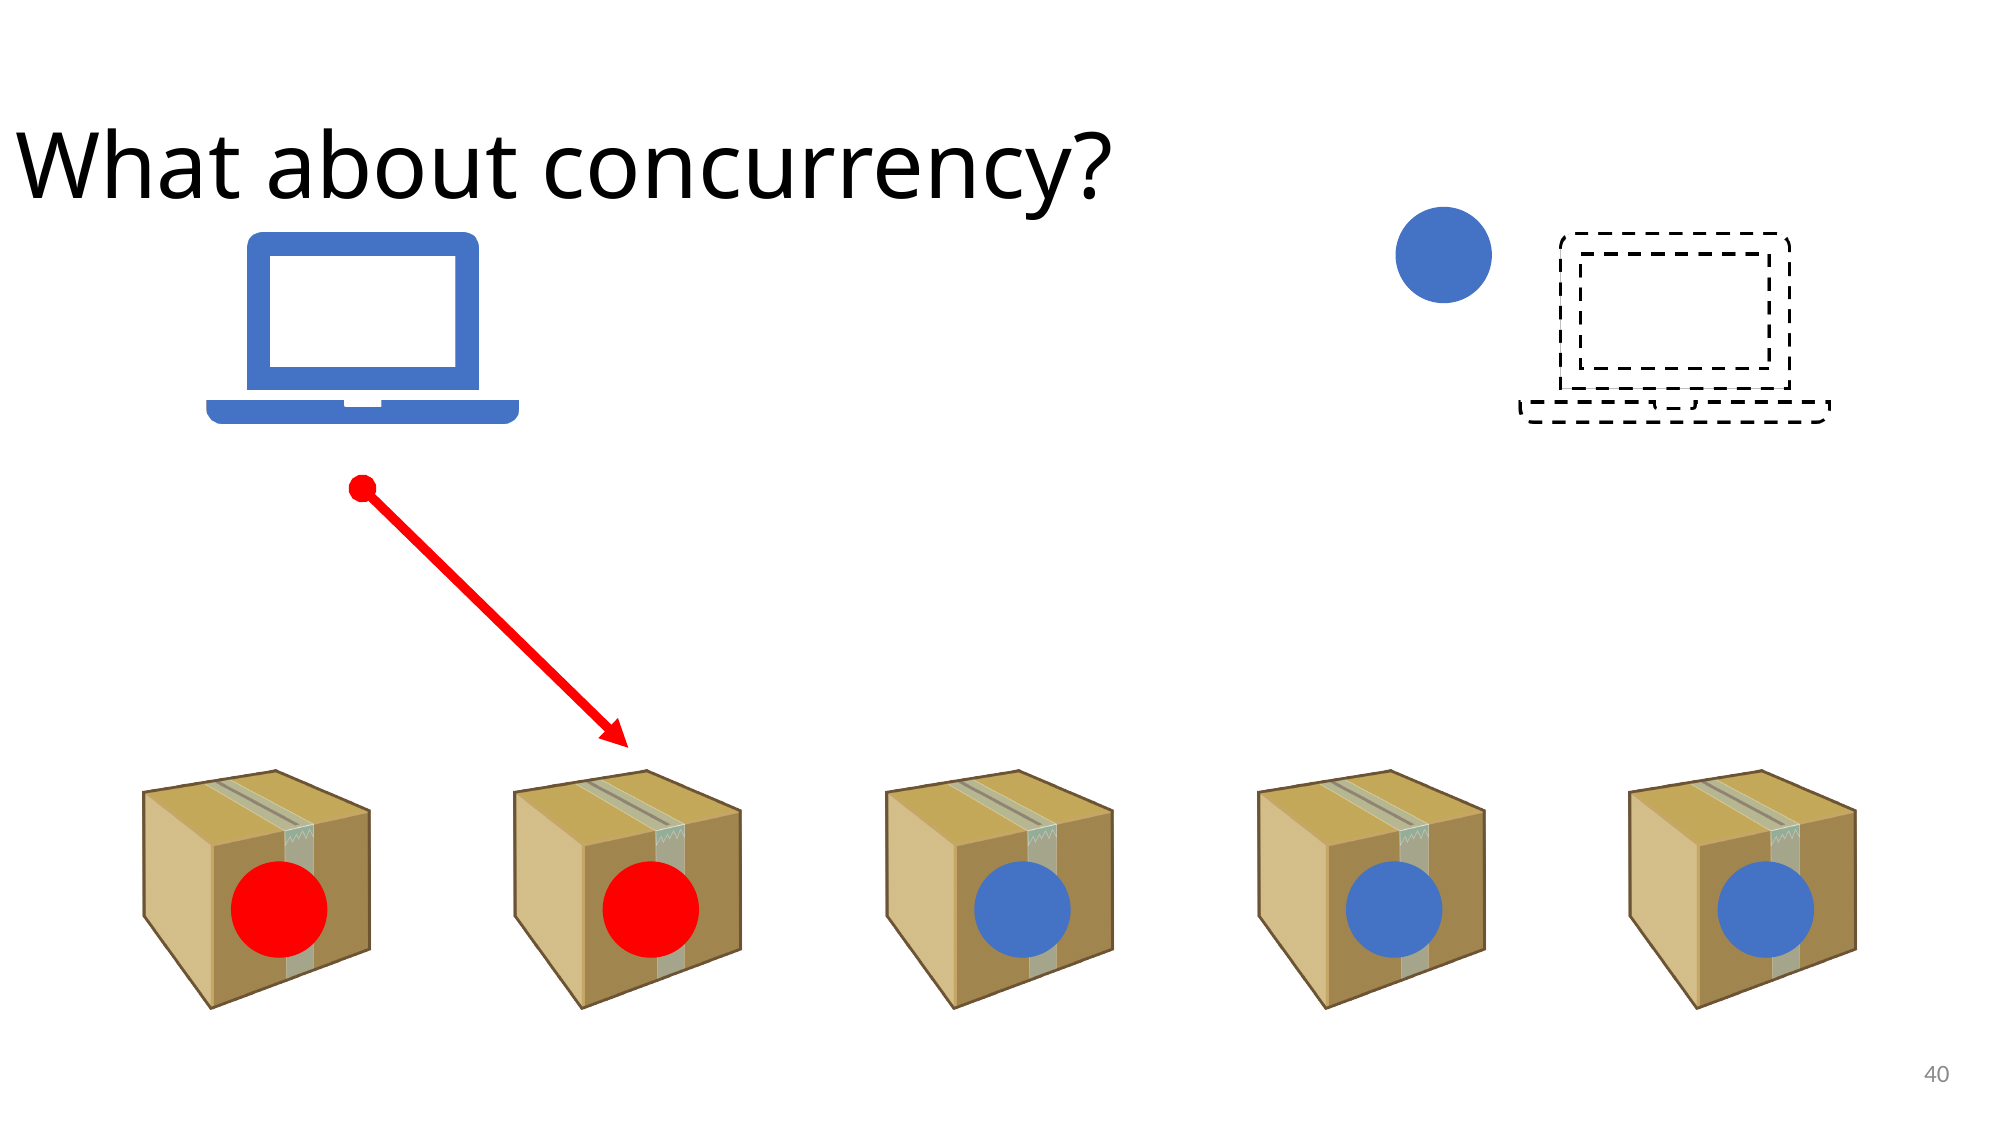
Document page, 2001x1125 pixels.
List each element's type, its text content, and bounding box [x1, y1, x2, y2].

picture [885, 769, 1115, 1010]
picture [513, 769, 743, 1010]
picture [1513, 166, 1836, 489]
title What about concurrency? [0, 59, 1725, 278]
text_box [362, 488, 629, 748]
picture [1257, 769, 1487, 1010]
text_box [1394, 205, 1493, 305]
slide_number 40 [1514, 1042, 1965, 1103]
picture [1628, 769, 1858, 1010]
picture [141, 769, 372, 1010]
picture [201, 166, 524, 489]
